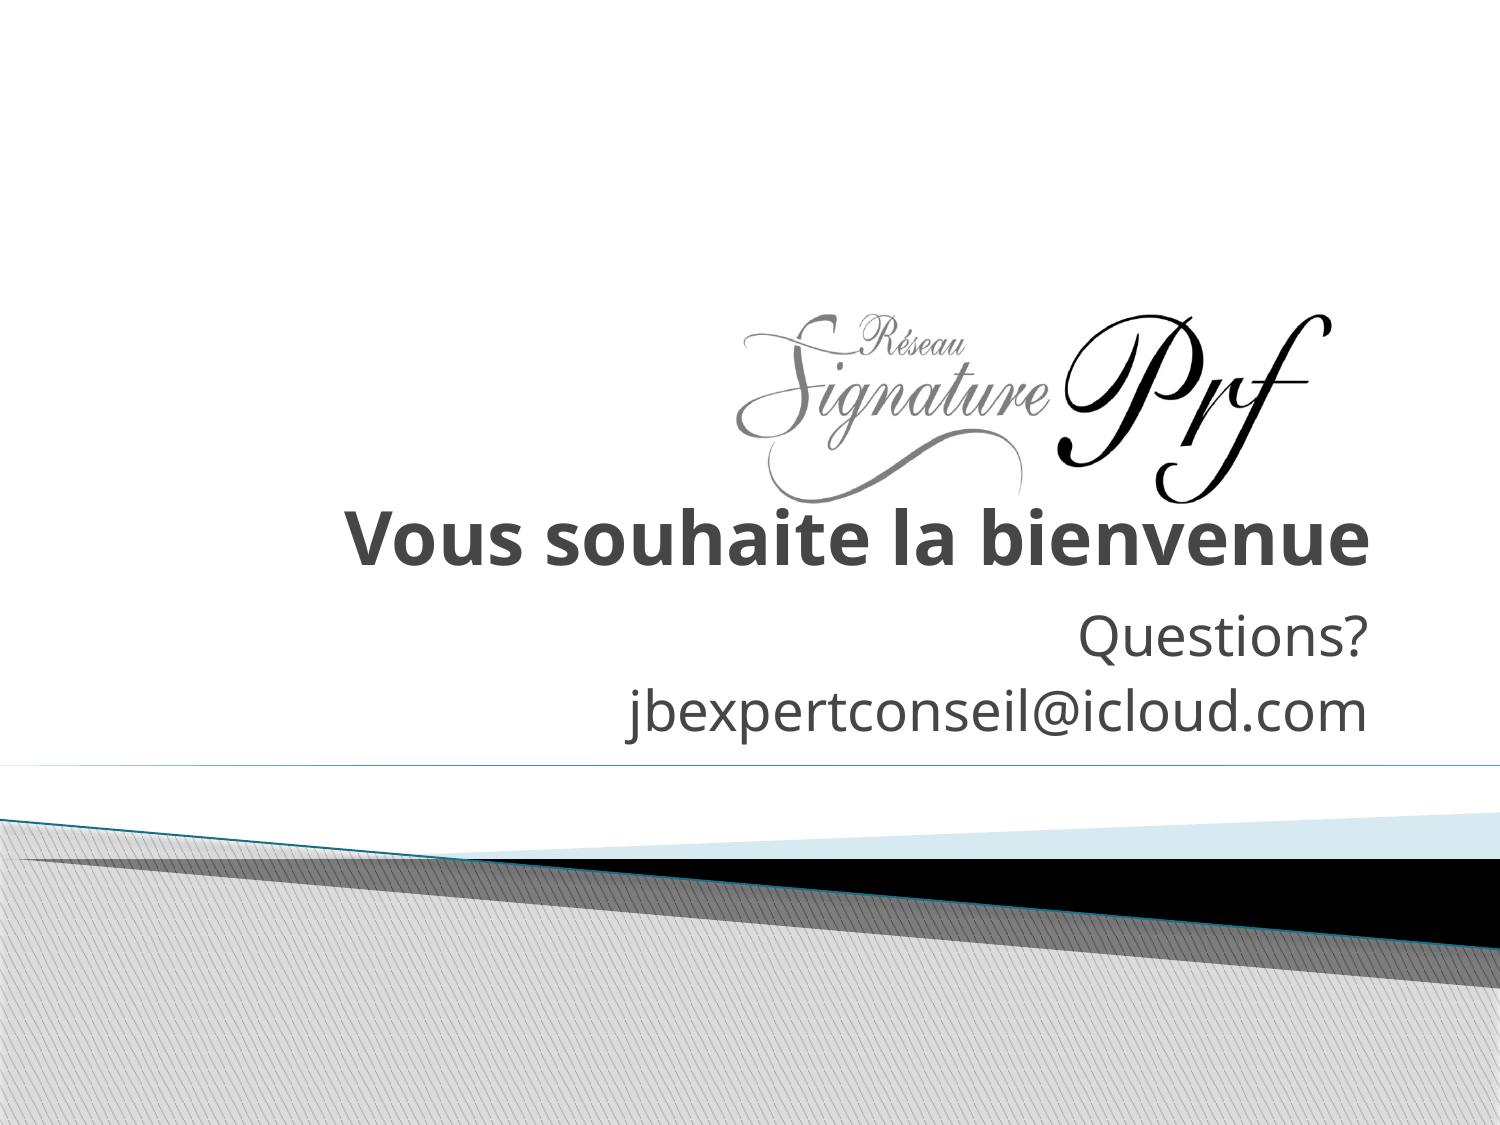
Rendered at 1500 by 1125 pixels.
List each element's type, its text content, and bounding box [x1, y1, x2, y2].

subtitle Questions? jbexpertconseil@icloud.com [112, 592, 1388, 790]
picture [5, 859, 1500, 989]
title Vous souhaite la bienvenue [112, 287, 1388, 588]
picture [726, 278, 1341, 539]
